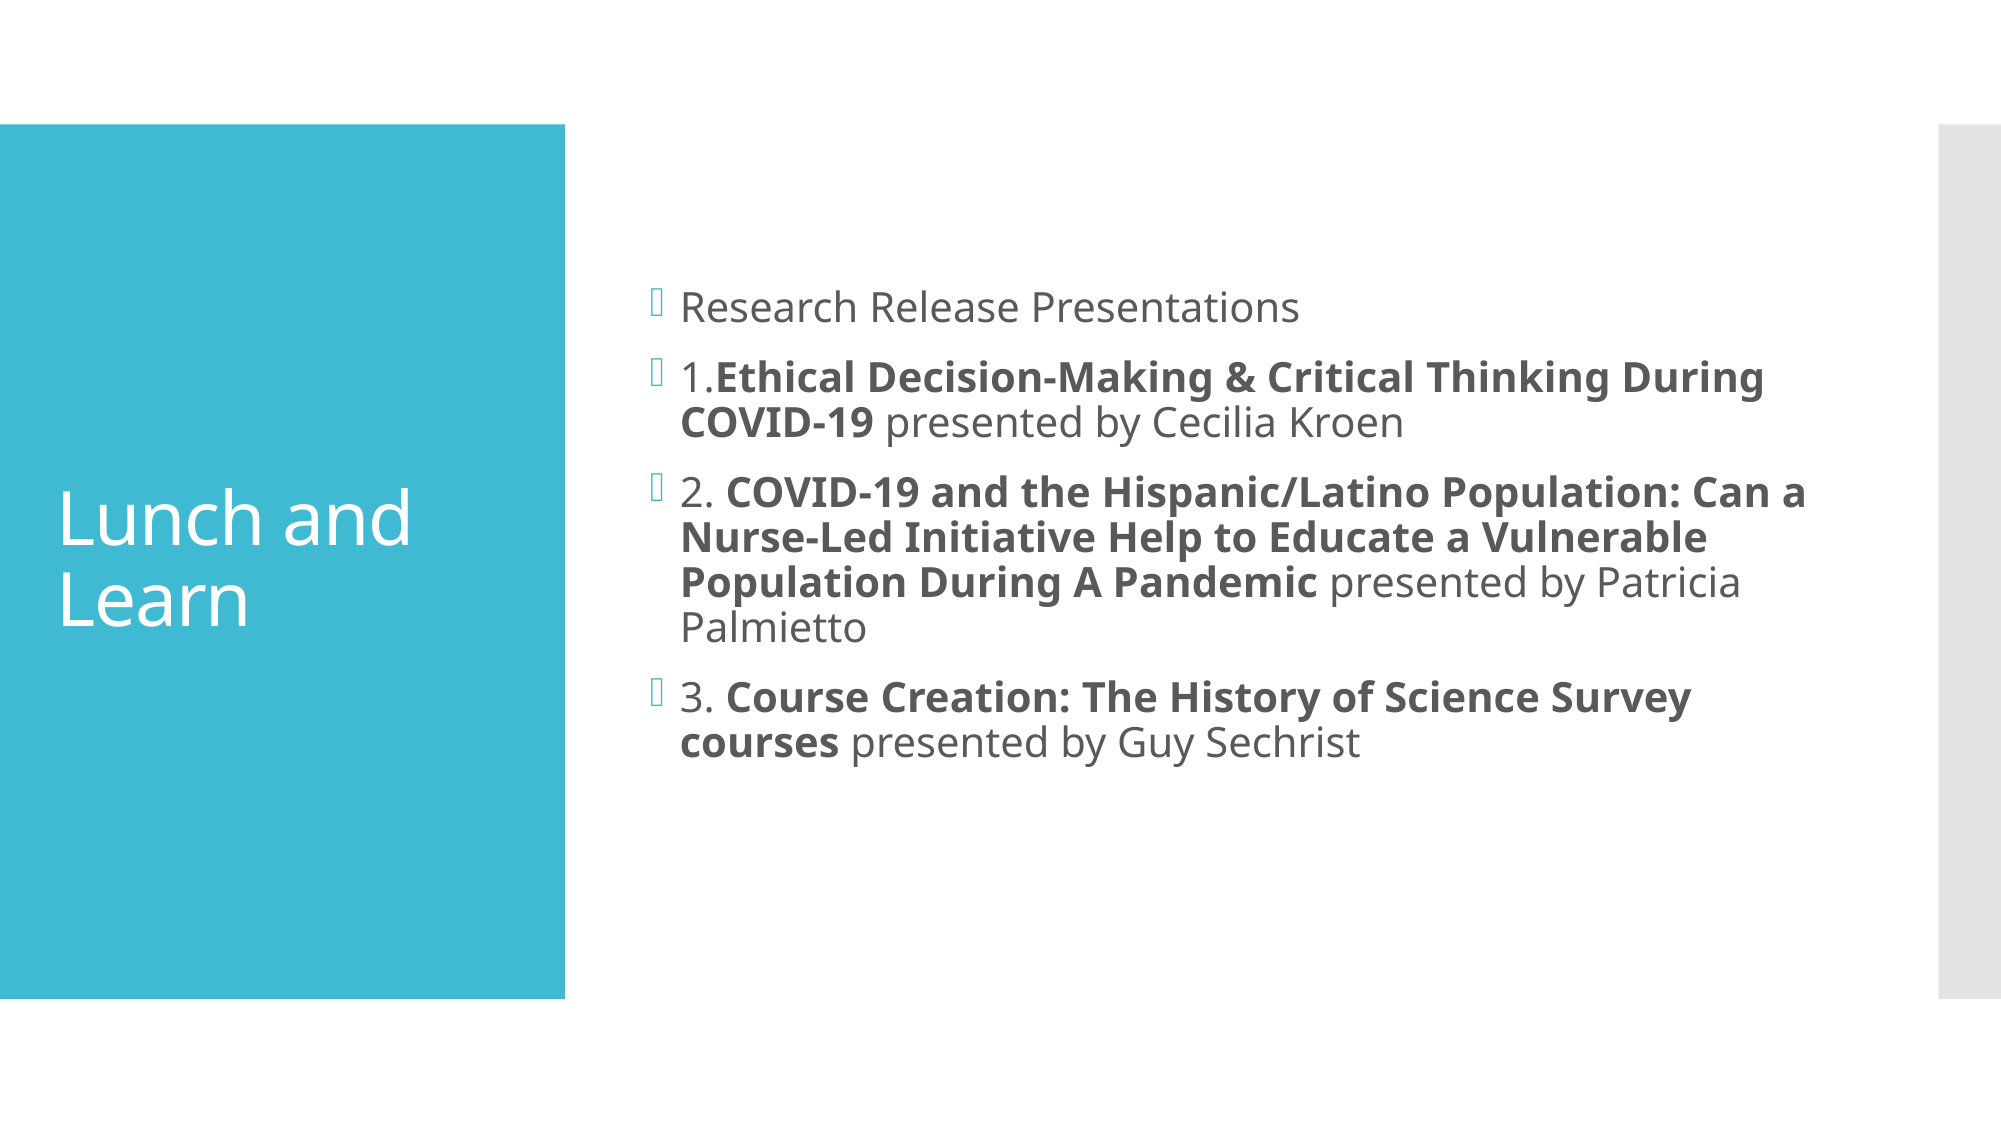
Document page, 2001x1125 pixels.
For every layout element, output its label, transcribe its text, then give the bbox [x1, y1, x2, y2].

list Research Release Presentations 1.Ethical Decision-Making & Critical Thinking During COVID-19 presented by Cecilia Kroen 2. COVID-19 and the Hispanic/Latino Population: Can a Nurse-Led Initiative Help to Educate a Vulnerable Population During A Pandemic presented by Patricia Palmietto 3. Course Creation: The History of Science Survey courses presented by Guy Sechrist [634, 141, 1835, 982]
title Lunch and Learn [41, 184, 525, 940]
